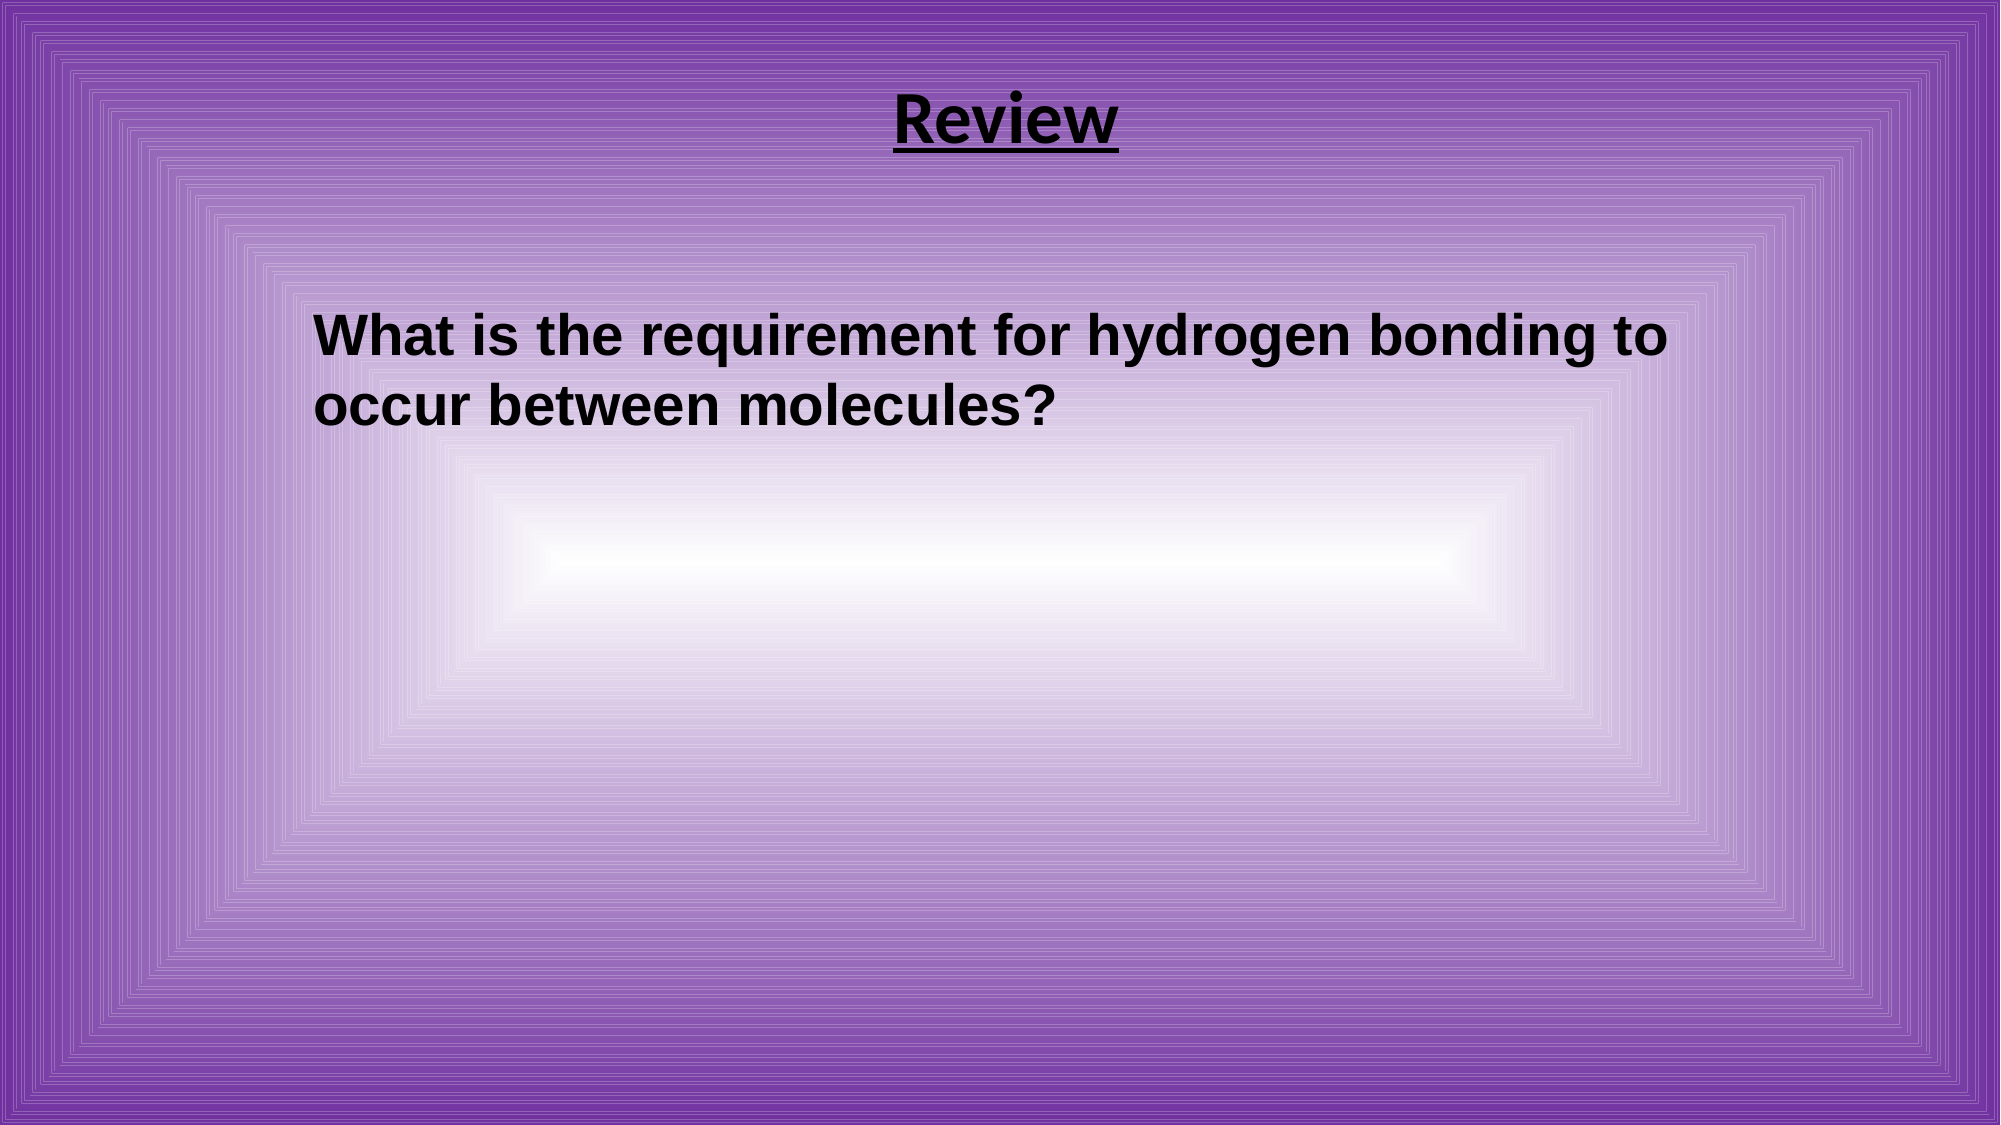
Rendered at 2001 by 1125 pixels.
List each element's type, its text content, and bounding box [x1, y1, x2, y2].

text_box What is the requirement for hydrogen bonding to occur between molecules? [298, 289, 1821, 445]
text_box Review [878, 61, 1148, 166]
